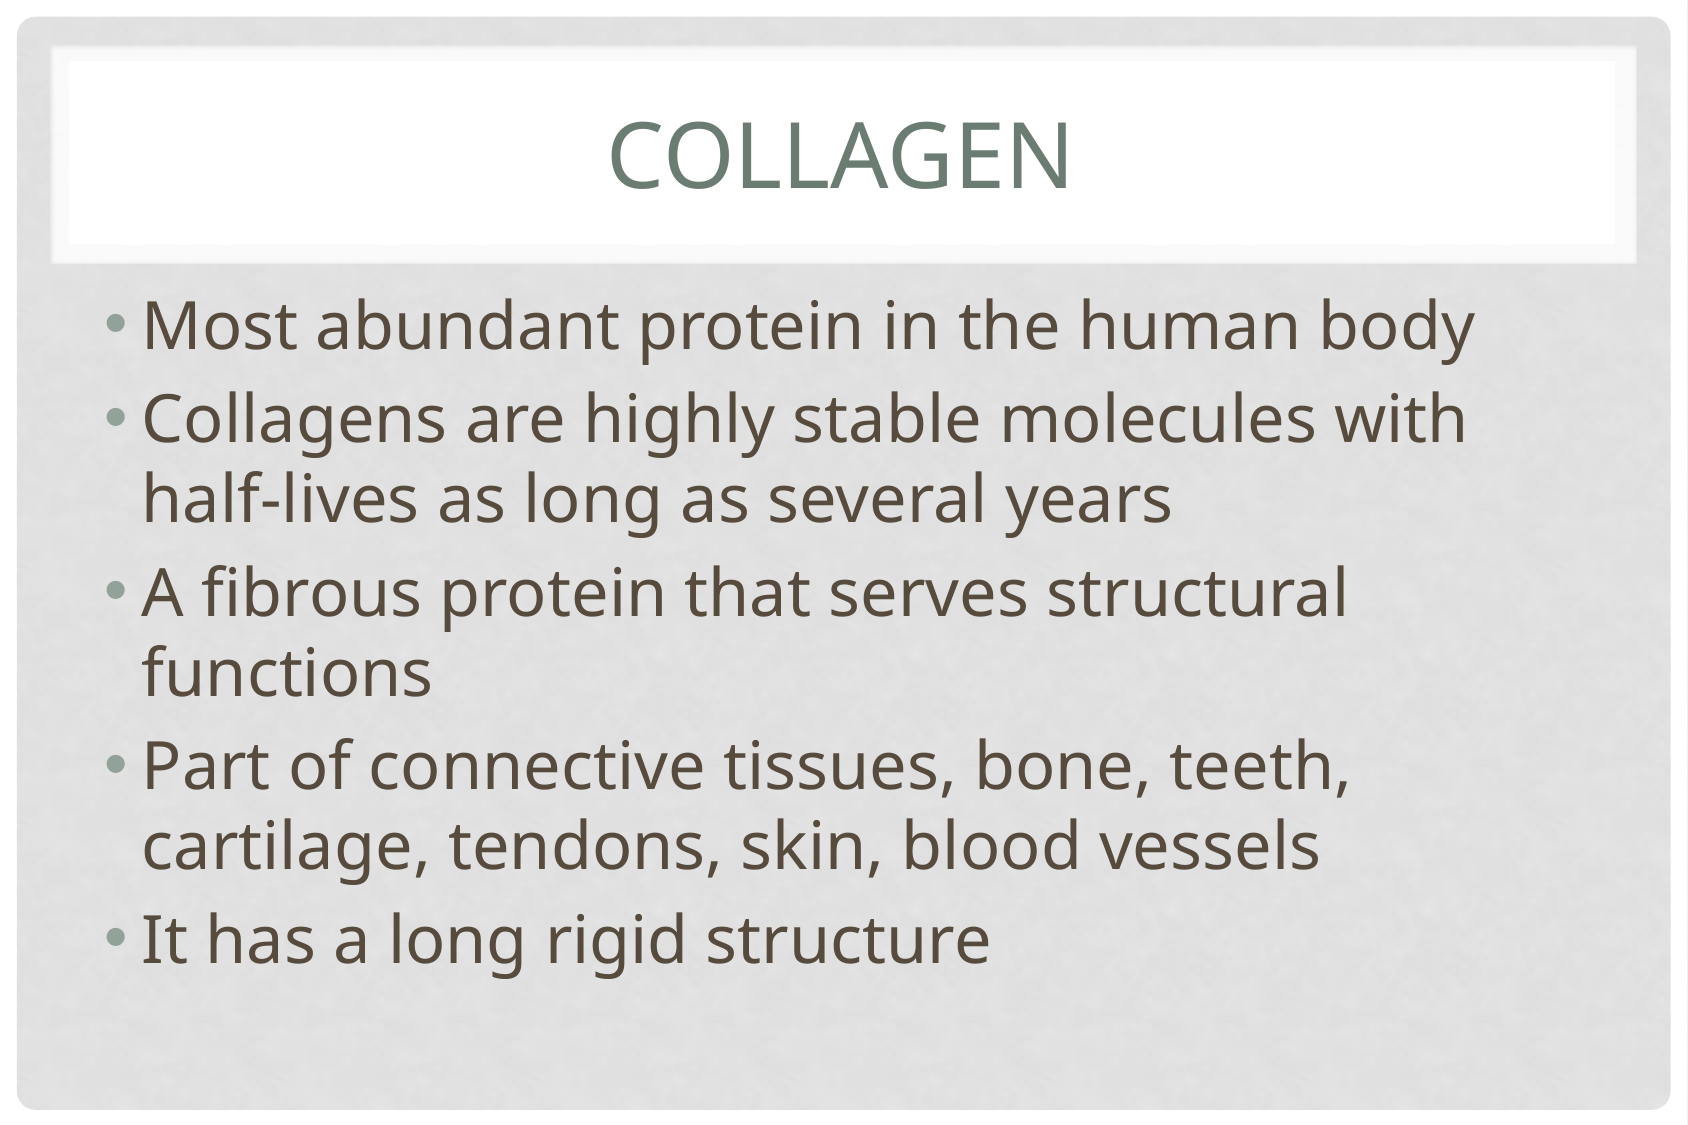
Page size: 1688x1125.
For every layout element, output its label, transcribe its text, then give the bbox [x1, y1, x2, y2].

title collagen [78, 66, 1604, 238]
list Most abundant protein in the human body Collagens are highly stable molecules with half-lives as long as several years A fibrous protein that serves structural functions Part of connective tissues, bone, teeth, cartilage, tendons, skin, blood vessels It has a long rigid structure [70, 275, 1632, 1075]
